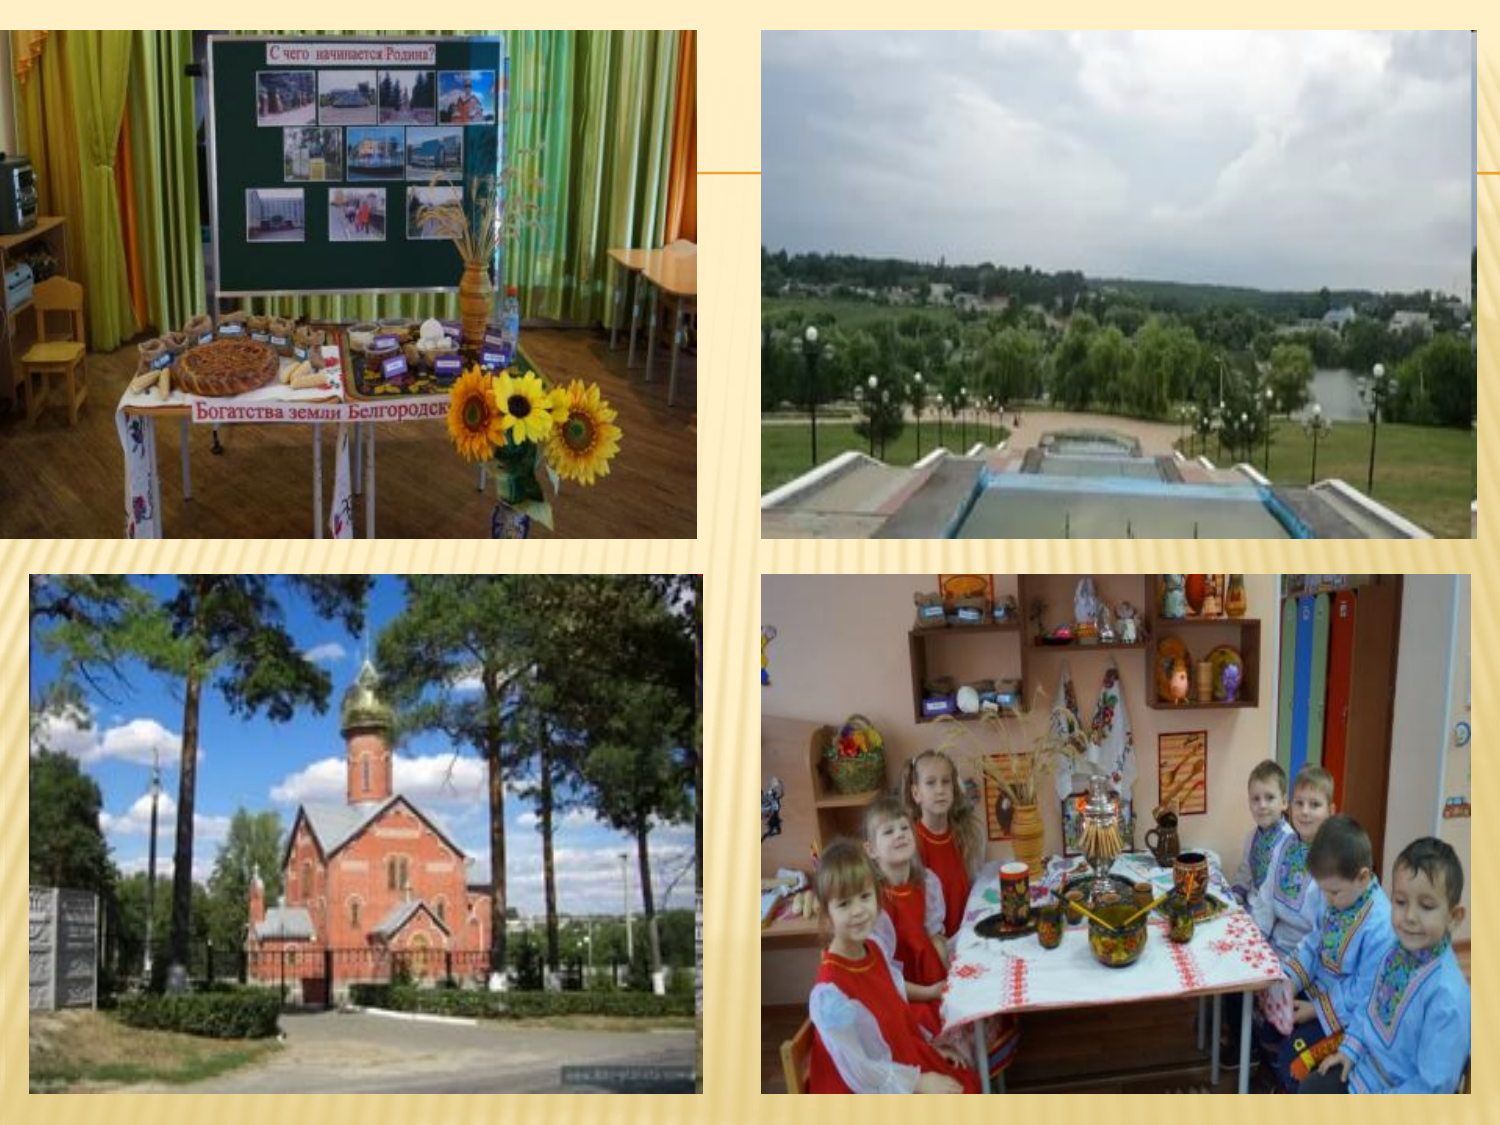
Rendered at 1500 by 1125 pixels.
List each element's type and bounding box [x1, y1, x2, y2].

picture [29, 573, 704, 1095]
picture [761, 573, 1471, 1095]
picture [761, 30, 1477, 540]
list [0, 30, 698, 539]
